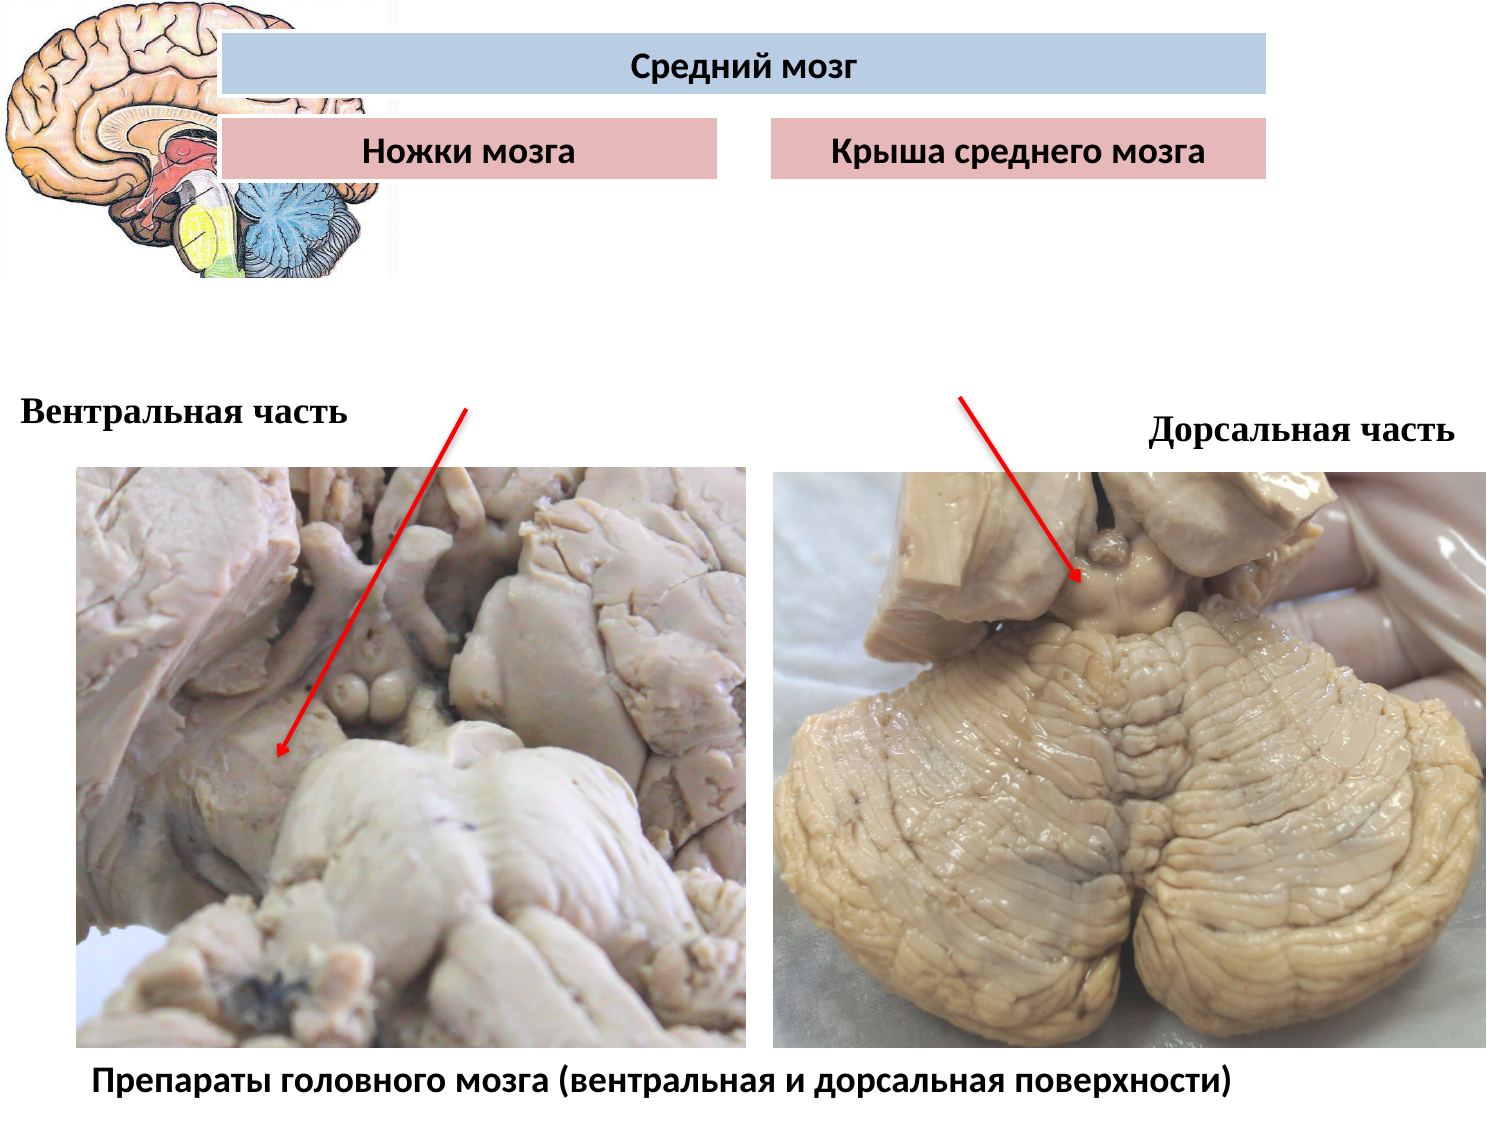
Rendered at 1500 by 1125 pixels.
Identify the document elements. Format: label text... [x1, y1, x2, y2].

picture [0, 0, 399, 278]
text_box Дорсальная часть [1133, 397, 1500, 457]
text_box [277, 408, 467, 759]
text_box Вентральная часть [5, 378, 84, 439]
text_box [959, 396, 1081, 584]
picture [773, 472, 1487, 1048]
picture [76, 467, 746, 1048]
text_box Препараты головного мозга (вентральная и дорсальная поверхности) [76, 1047, 1486, 1108]
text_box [88, 30, 1400, 436]
